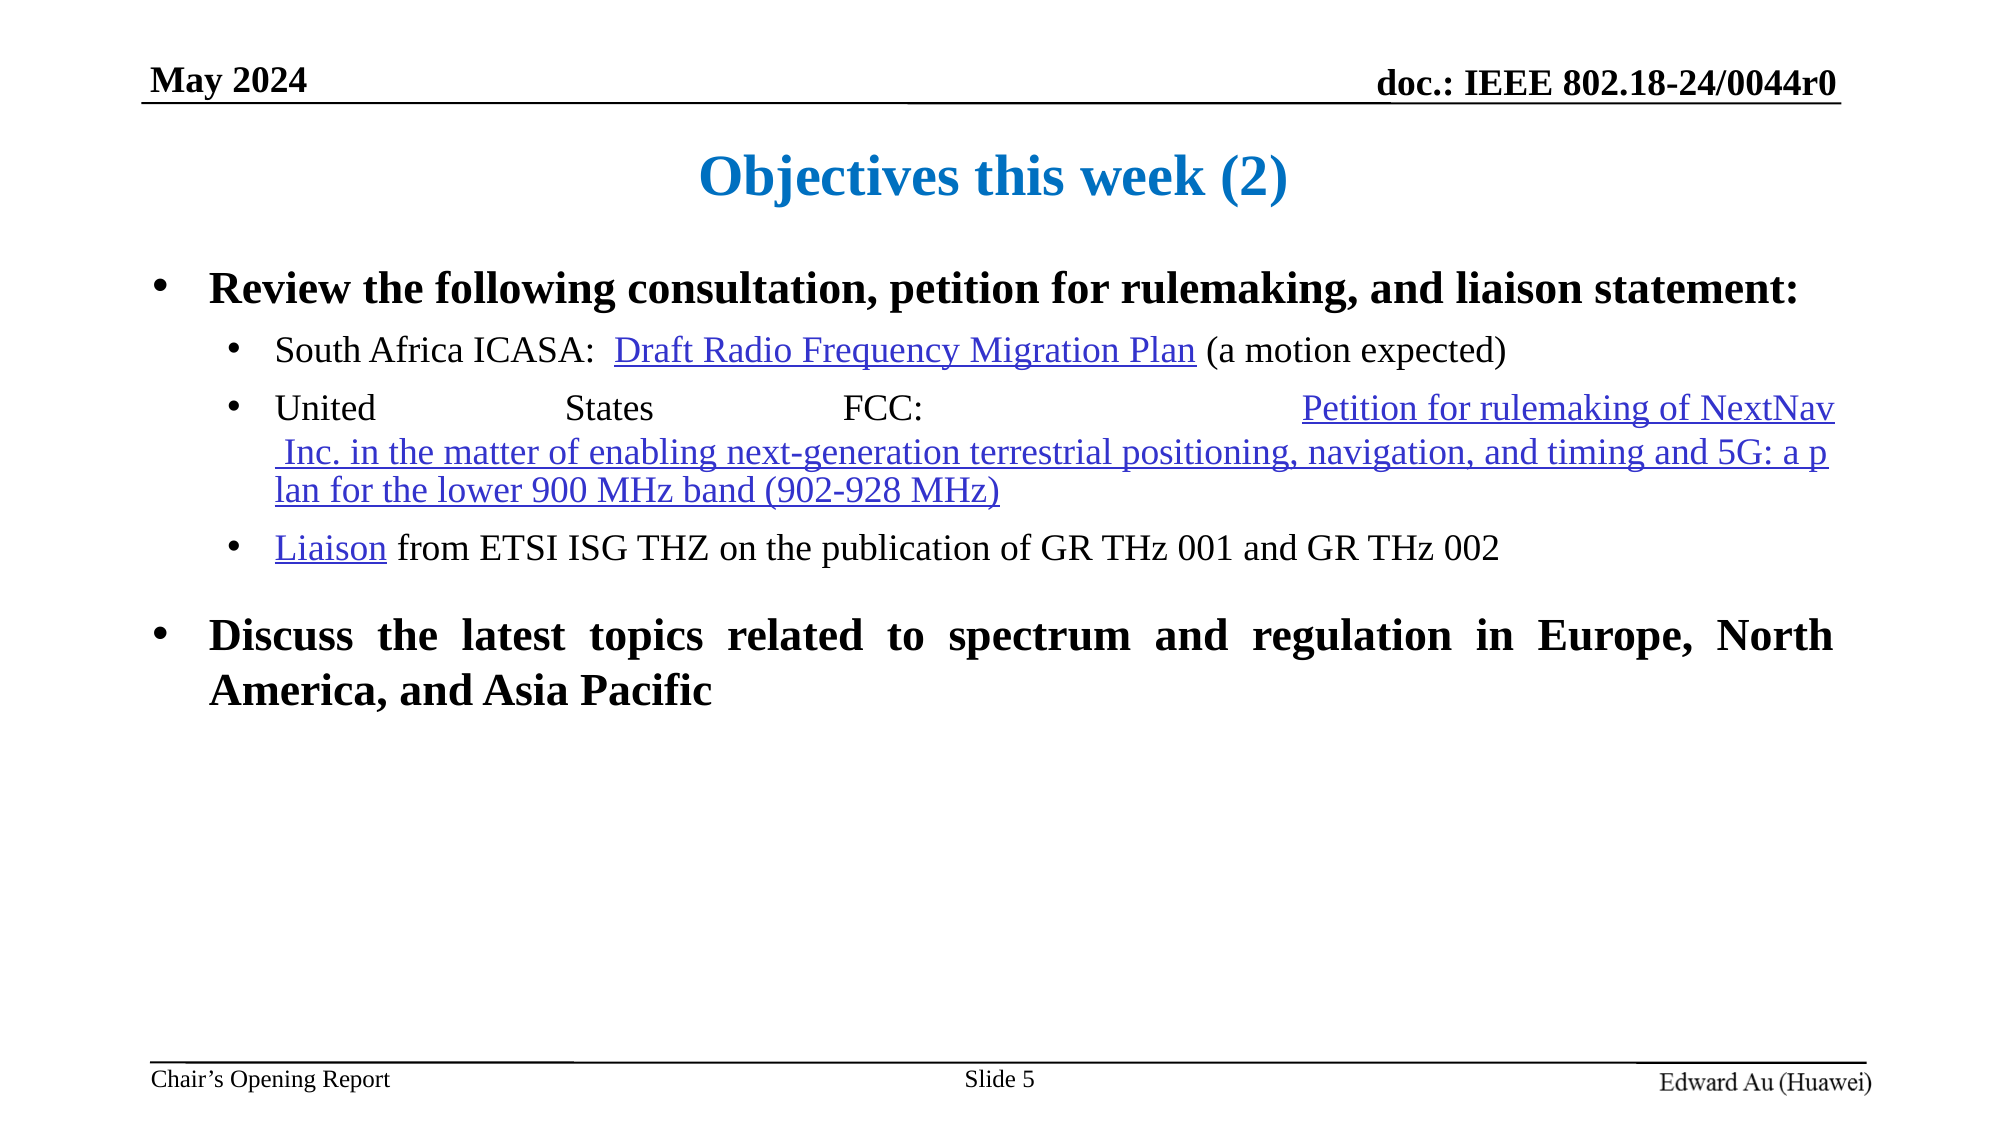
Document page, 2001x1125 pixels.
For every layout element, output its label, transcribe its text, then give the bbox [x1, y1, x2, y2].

slide_number Slide 5 [933, 1061, 1067, 1123]
list Review the following consultation, petition for rulemaking, and liaison statement: South Africa ICASA: Draft Radio Frequency Migration Plan (a motion expected) United States FCC: Petition for rulemaking of NextNav Inc. in the matter of enabling next-generation terrestrial positioning, navigation, and timing and 5G: a plan for the lower 900 MHz band (902-928 MHz) Liaison from ETSI ISG THZ on the publication of GR THz 001 and GR THz 002 Discuss the latest topics related to spectrum and regulation in Europe, North America, and Asia Pacific [137, 249, 1851, 1013]
picture [1174, 1058, 1887, 1113]
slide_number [149, 54, 651, 99]
title Objectives this week (2) [137, 99, 1851, 246]
